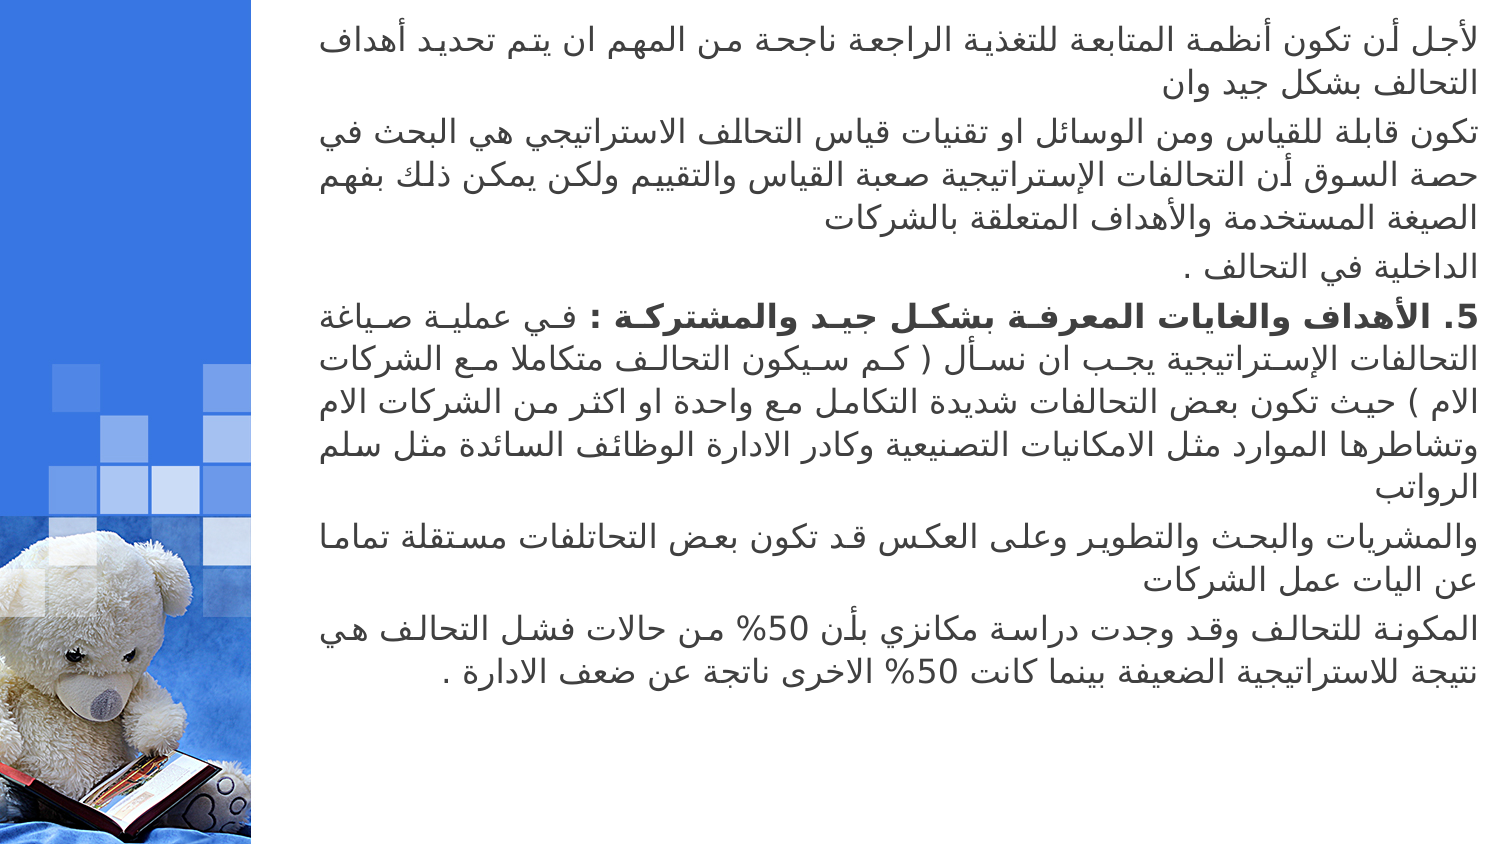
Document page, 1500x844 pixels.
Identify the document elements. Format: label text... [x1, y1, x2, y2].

list لأجل أن تكون أنظمة المتابعة للتغذية الراجعة ناجحة من المهم ان يتم تحديد أهداف التحالف بشكل جيد وان تكون قابلة للقياس ومن الوسائل او تقنيات قياس التحالف الاستراتيجي هي البحث في حصة السوق أن التحالفات الإستراتيجية صعبة القياس والتقييم ولكن يمكن ذلك بفهم الصيغة المستخدمة والأهداف المتعلقة بالشركات الداخلية في التحالف . 5. الأهداف والغايات المعرفة بشكل جيد والمشتركة : في عملية صياغة التحالفات الإستراتيجية يجب ان نسأل ( كم سيكون التحالف متكاملا مع الشركات الام ) حيث تكون بعض التحالفات شديدة التكامل مع واحدة او اكثر من الشركات الام وتشاطرها الموارد مثل الامكانيات التصنيعية وكادر الادارة الوظائف السائدة مثل سلم الرواتب والمشريات والبحث والتطوير وعلى العكس قد تكون بعض التحاتلفات مستقلة تماما عن اليات عمل الشركات المكونة للتحالف وقد وجدت دراسة مكانزي بأن 50% من حالات فشل التحالف هي نتيجة للاستراتيجية الضعيفة بينما كانت 50% الاخرى ناتجة عن ضعف الادارة . [253, 8, 1495, 844]
picture [0, 0, 1500, 844]
